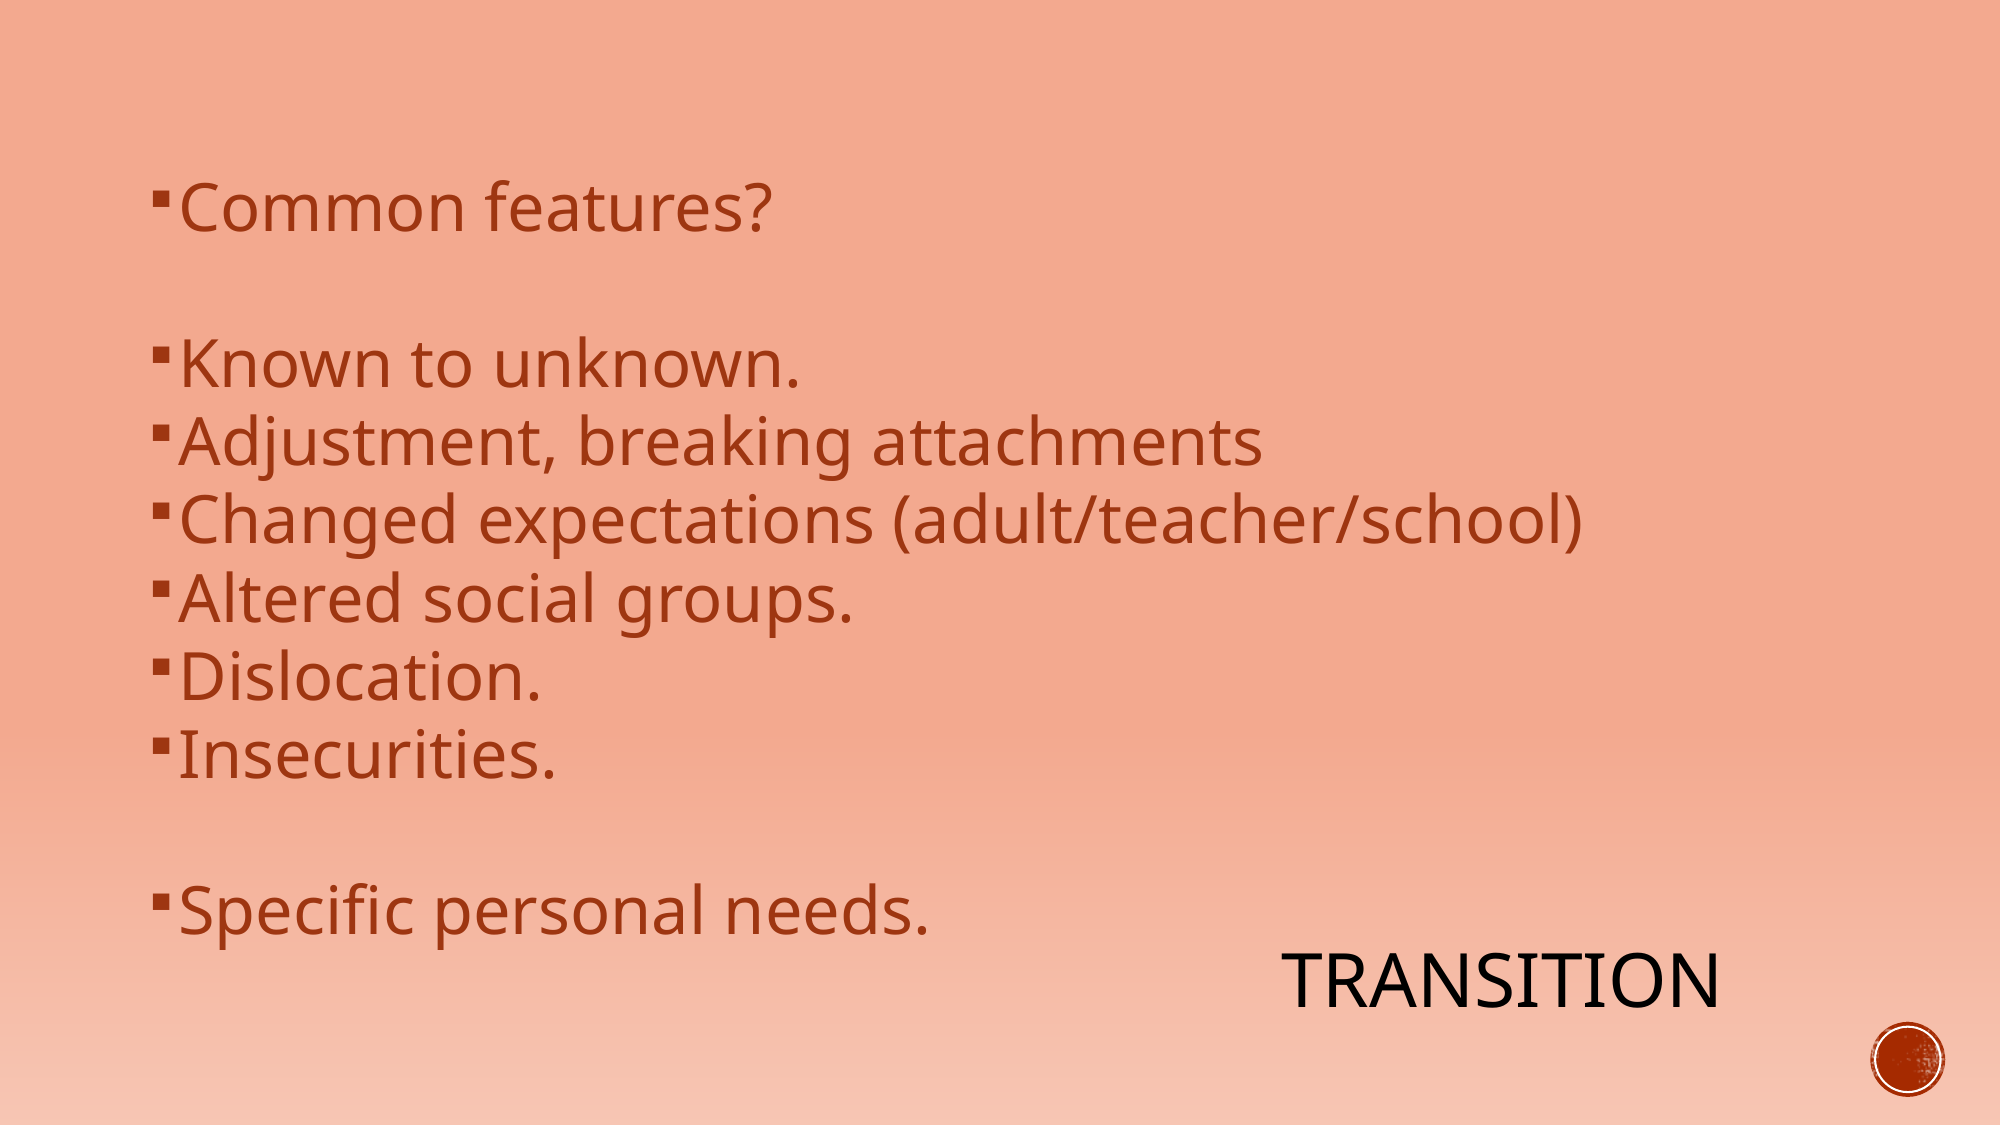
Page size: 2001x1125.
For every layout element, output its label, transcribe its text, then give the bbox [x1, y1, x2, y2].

list Common features? Known to unknown. Adjustment, breaking attachments Changed expectations (adult/teacher/school) Altered social groups. Dislocation. Insecurities. Specific personal needs. [133, 166, 1782, 970]
title Transition [1265, 878, 1824, 1089]
